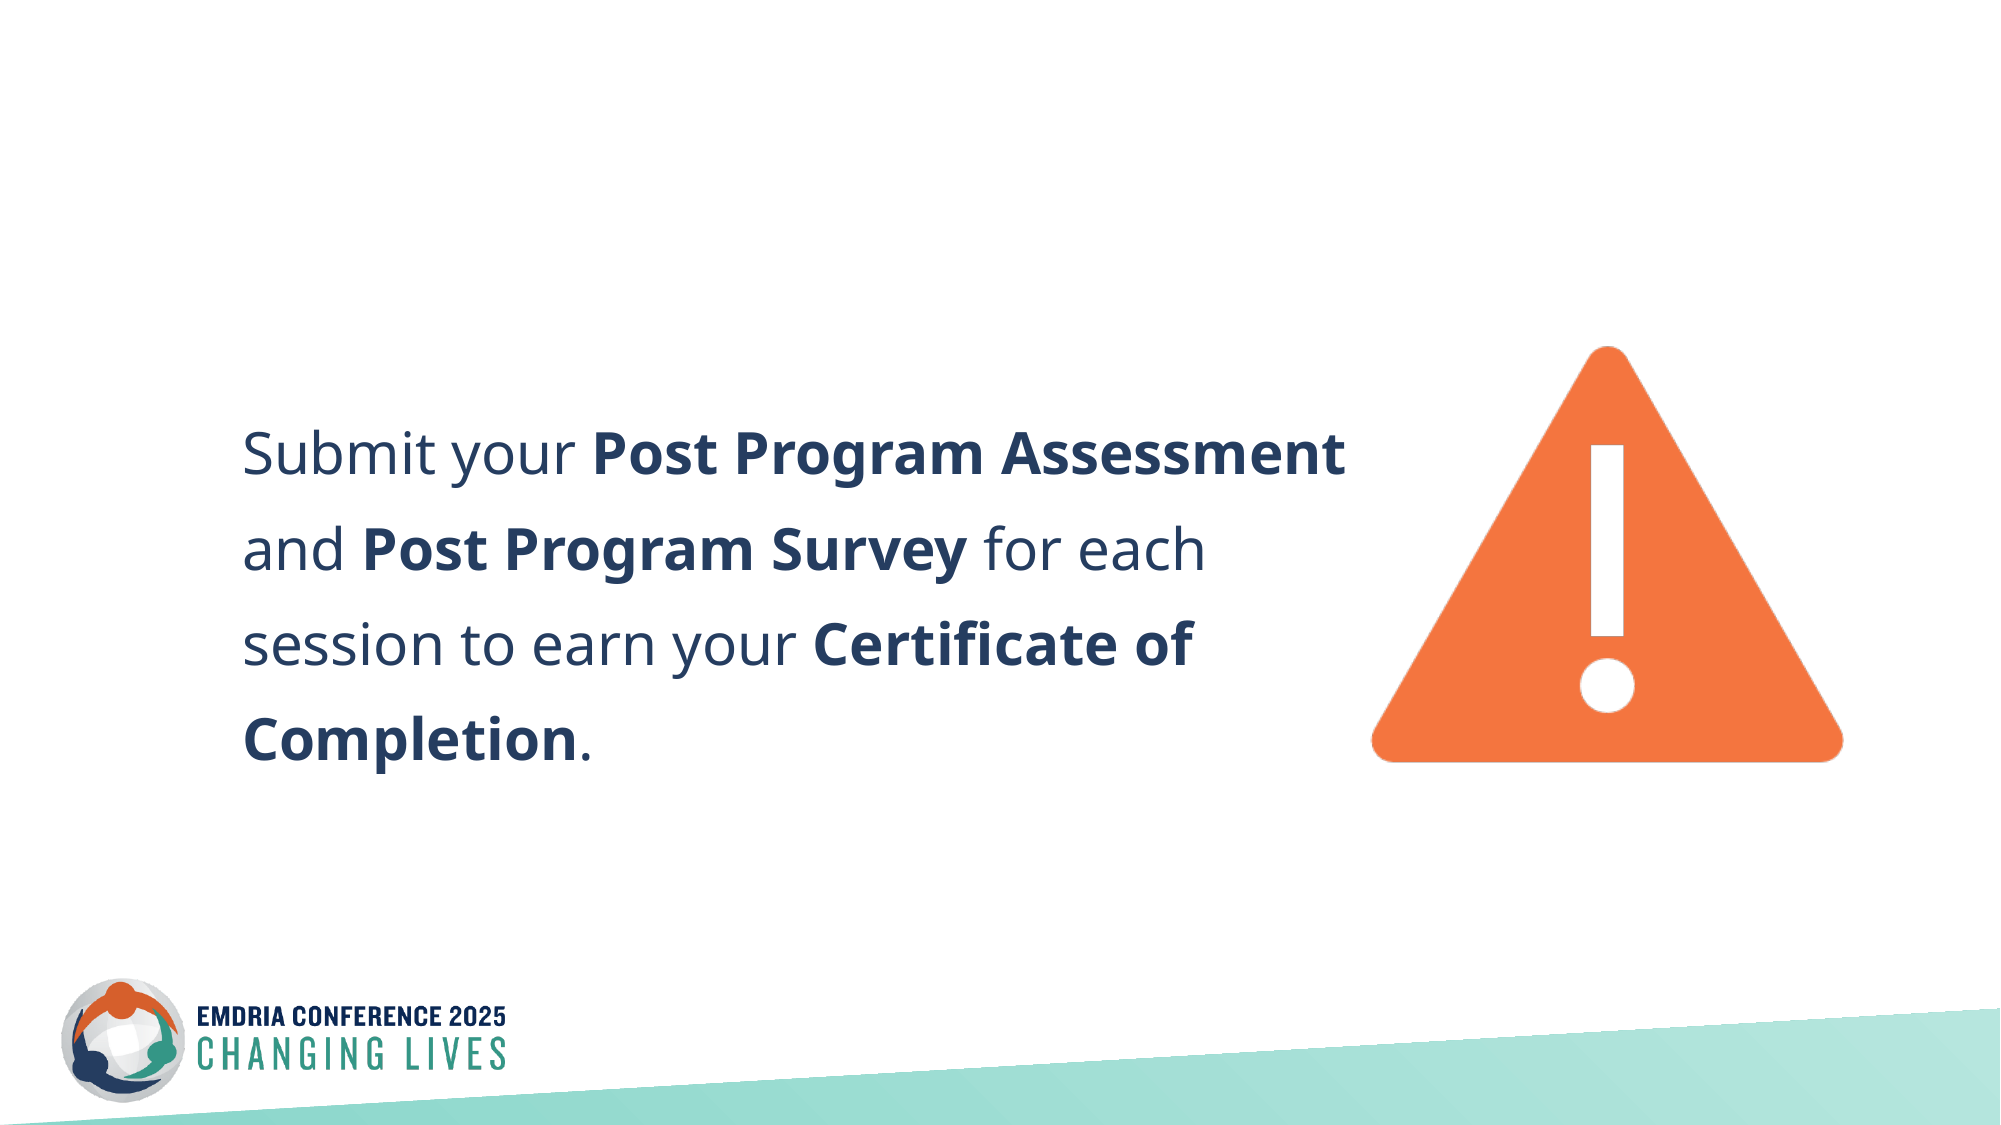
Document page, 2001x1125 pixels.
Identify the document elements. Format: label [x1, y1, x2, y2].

picture [53, 968, 522, 1109]
picture [1345, 292, 1870, 817]
